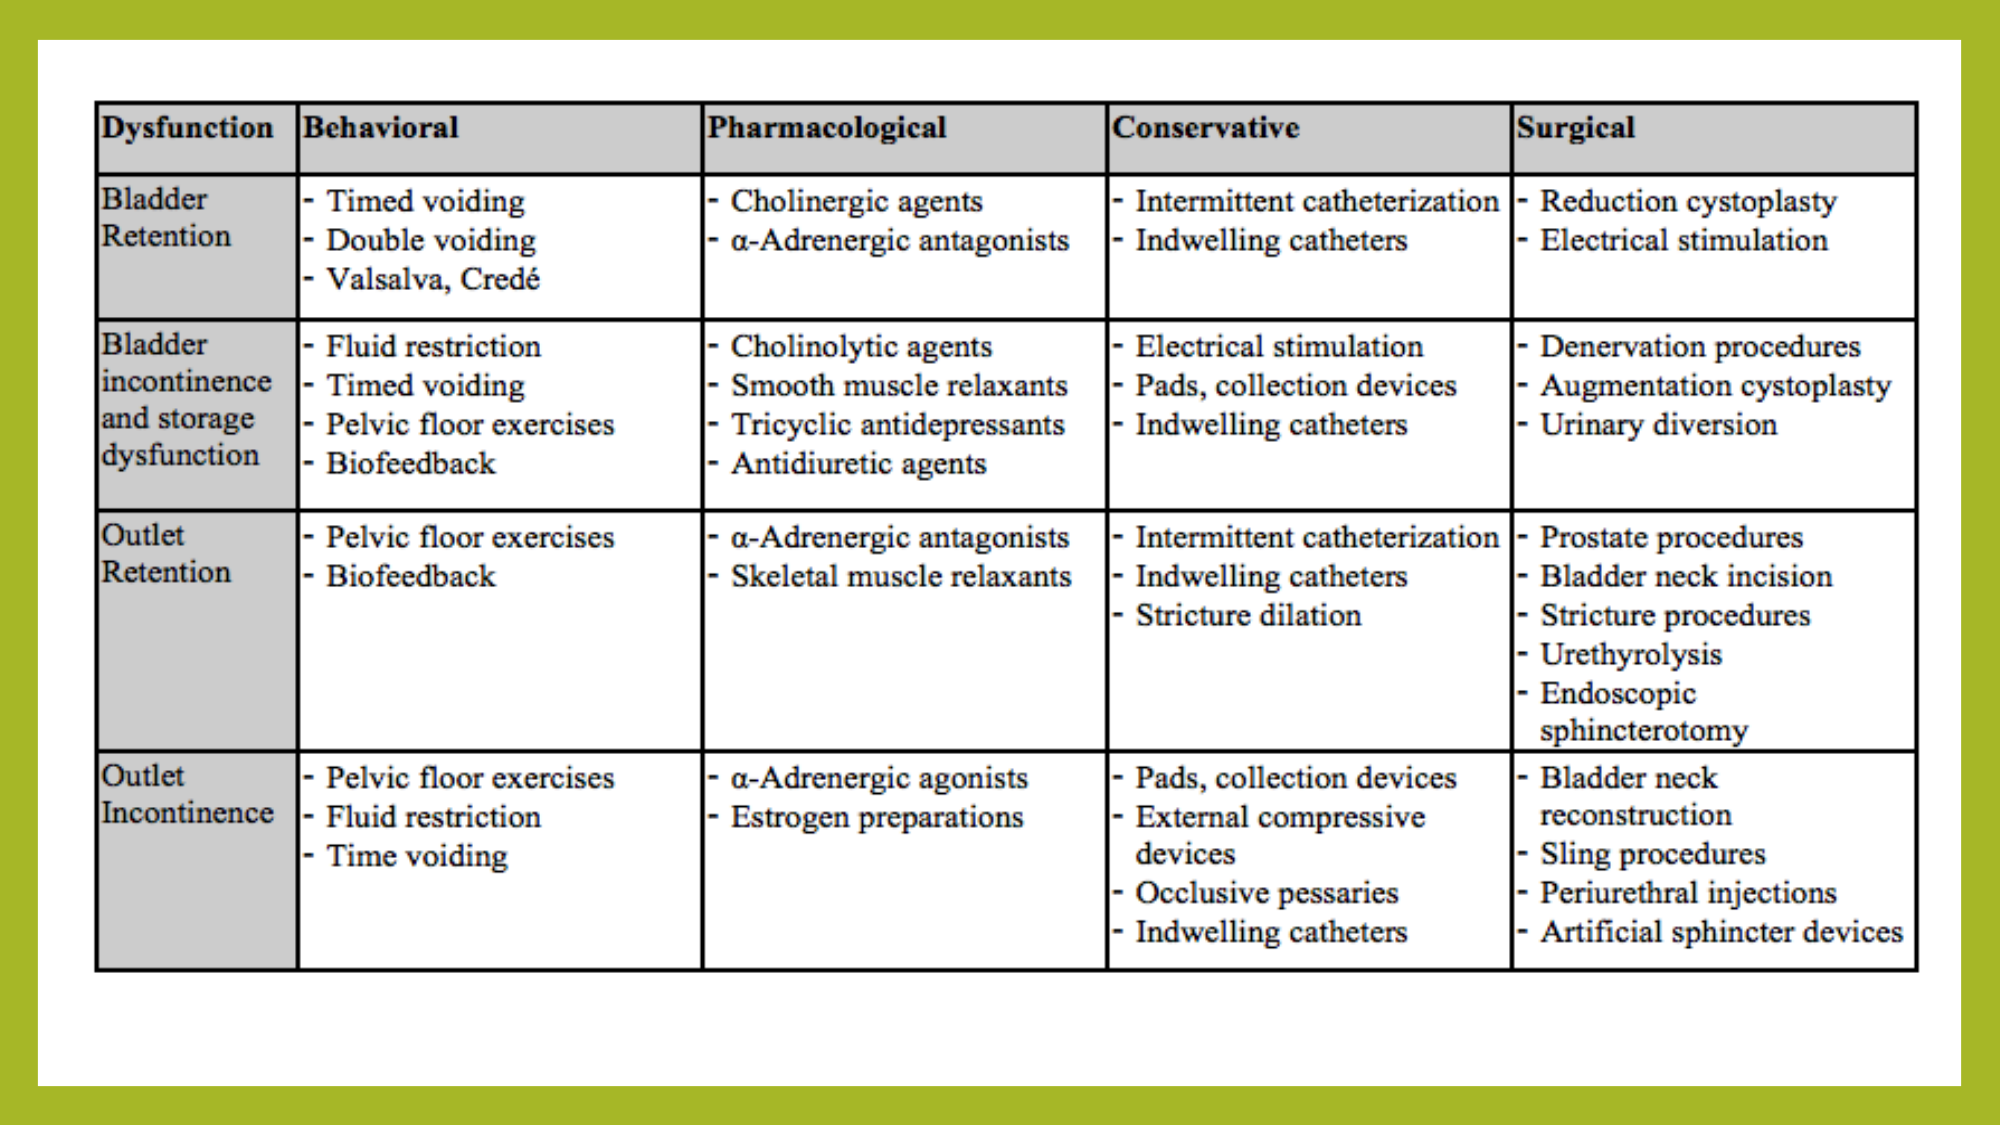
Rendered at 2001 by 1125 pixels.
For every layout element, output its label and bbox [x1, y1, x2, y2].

list [66, 84, 1953, 999]
